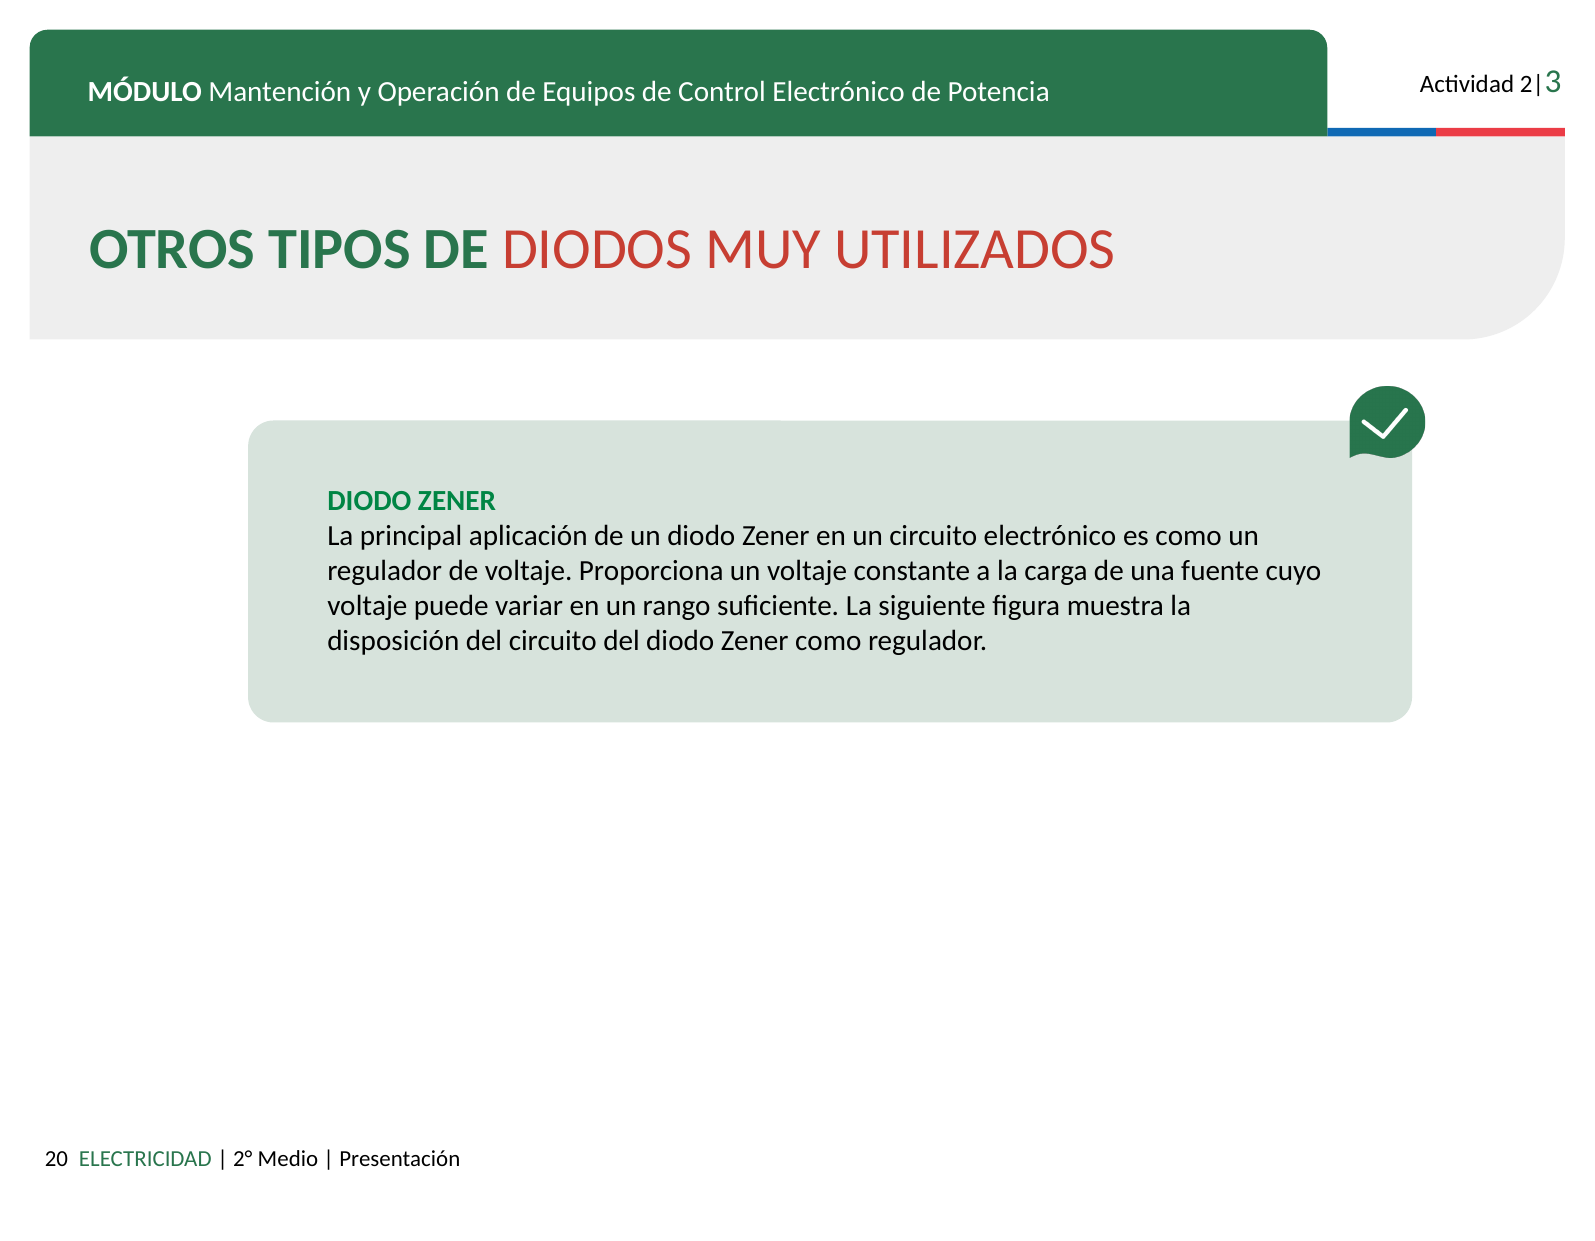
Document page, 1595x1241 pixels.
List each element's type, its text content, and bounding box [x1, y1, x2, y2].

text_box OTROS TIPOS DE DIODOS MUY UTILIZADOS [74, 226, 1543, 279]
text_box [248, 420, 1413, 723]
picture [1346, 383, 1426, 460]
text_box DIODO ZENER La principal aplicación de un diodo Zener en un circuito electrónico es como un regulador de voltaje. Proporciona un voltaje constante a la carga de una fuente cuyo voltaje puede variar en un rango suficiente. La siguiente figura muestra la disposición del circuito del diodo Zener como regulador. [312, 473, 1341, 664]
